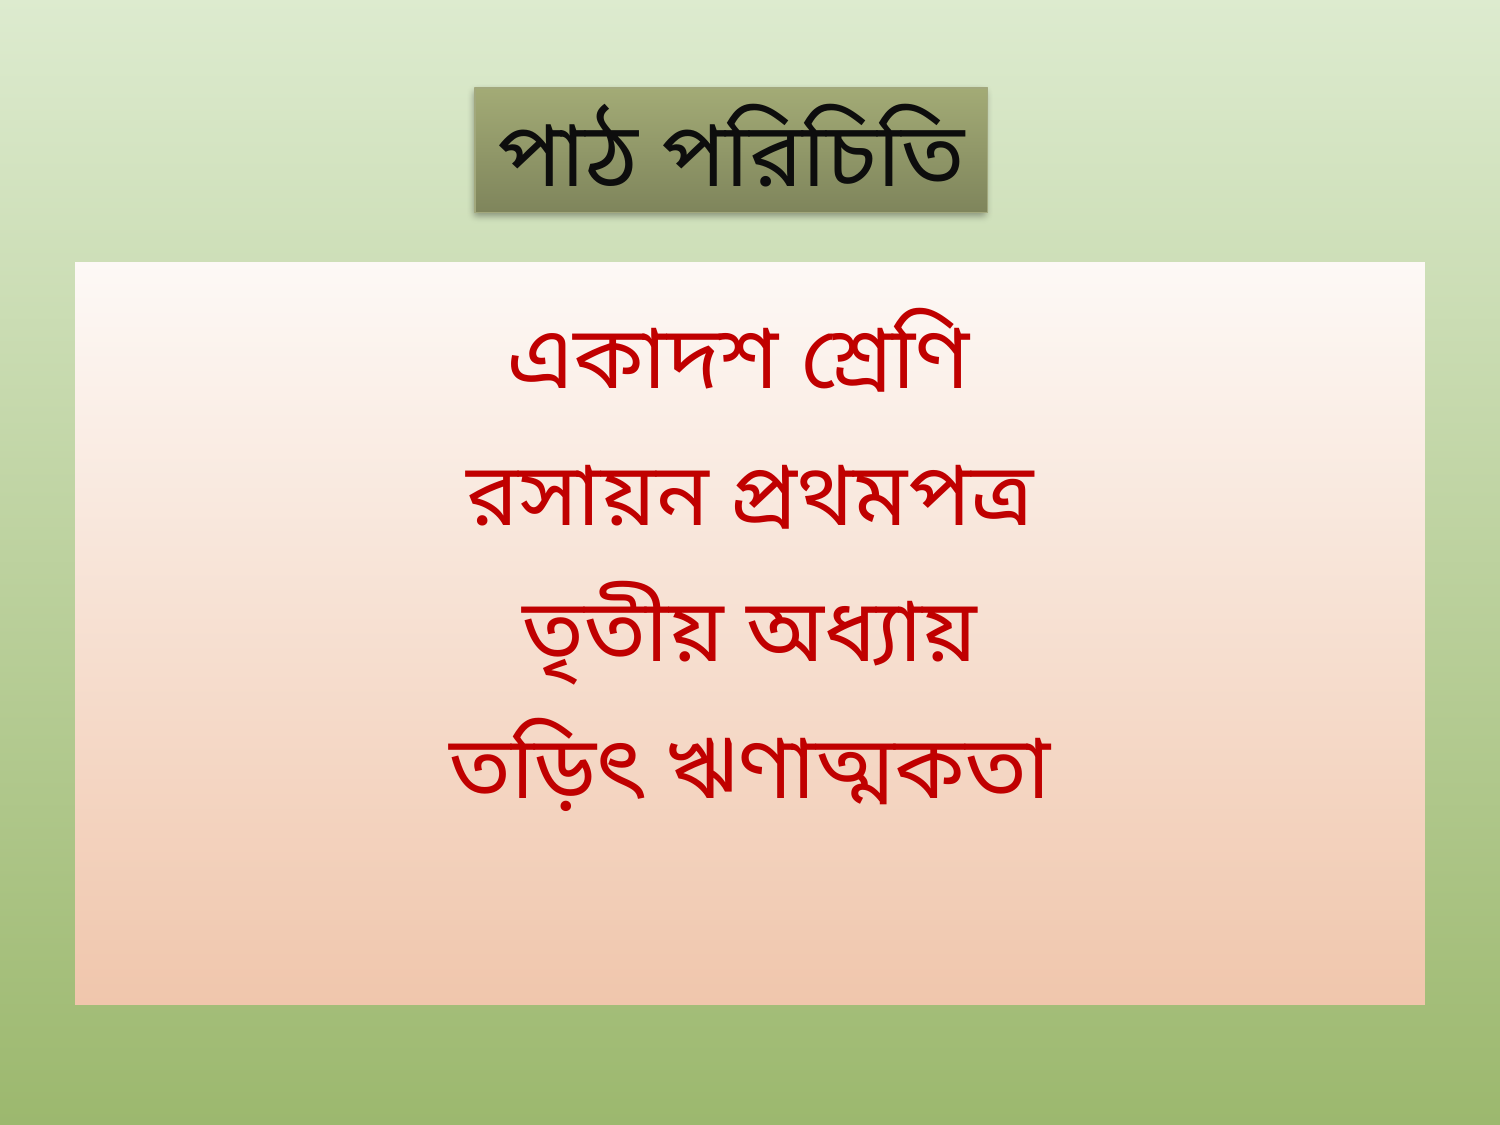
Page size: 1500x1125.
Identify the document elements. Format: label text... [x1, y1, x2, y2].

list একাদশ শ্রেণি রসায়ন প্রথমপত্র তৃতীয় অধ্যায় তড়িৎ ঋণাত্মকতা [75, 262, 1425, 1005]
title পাঠ পরিচিতি [474, 87, 988, 213]
